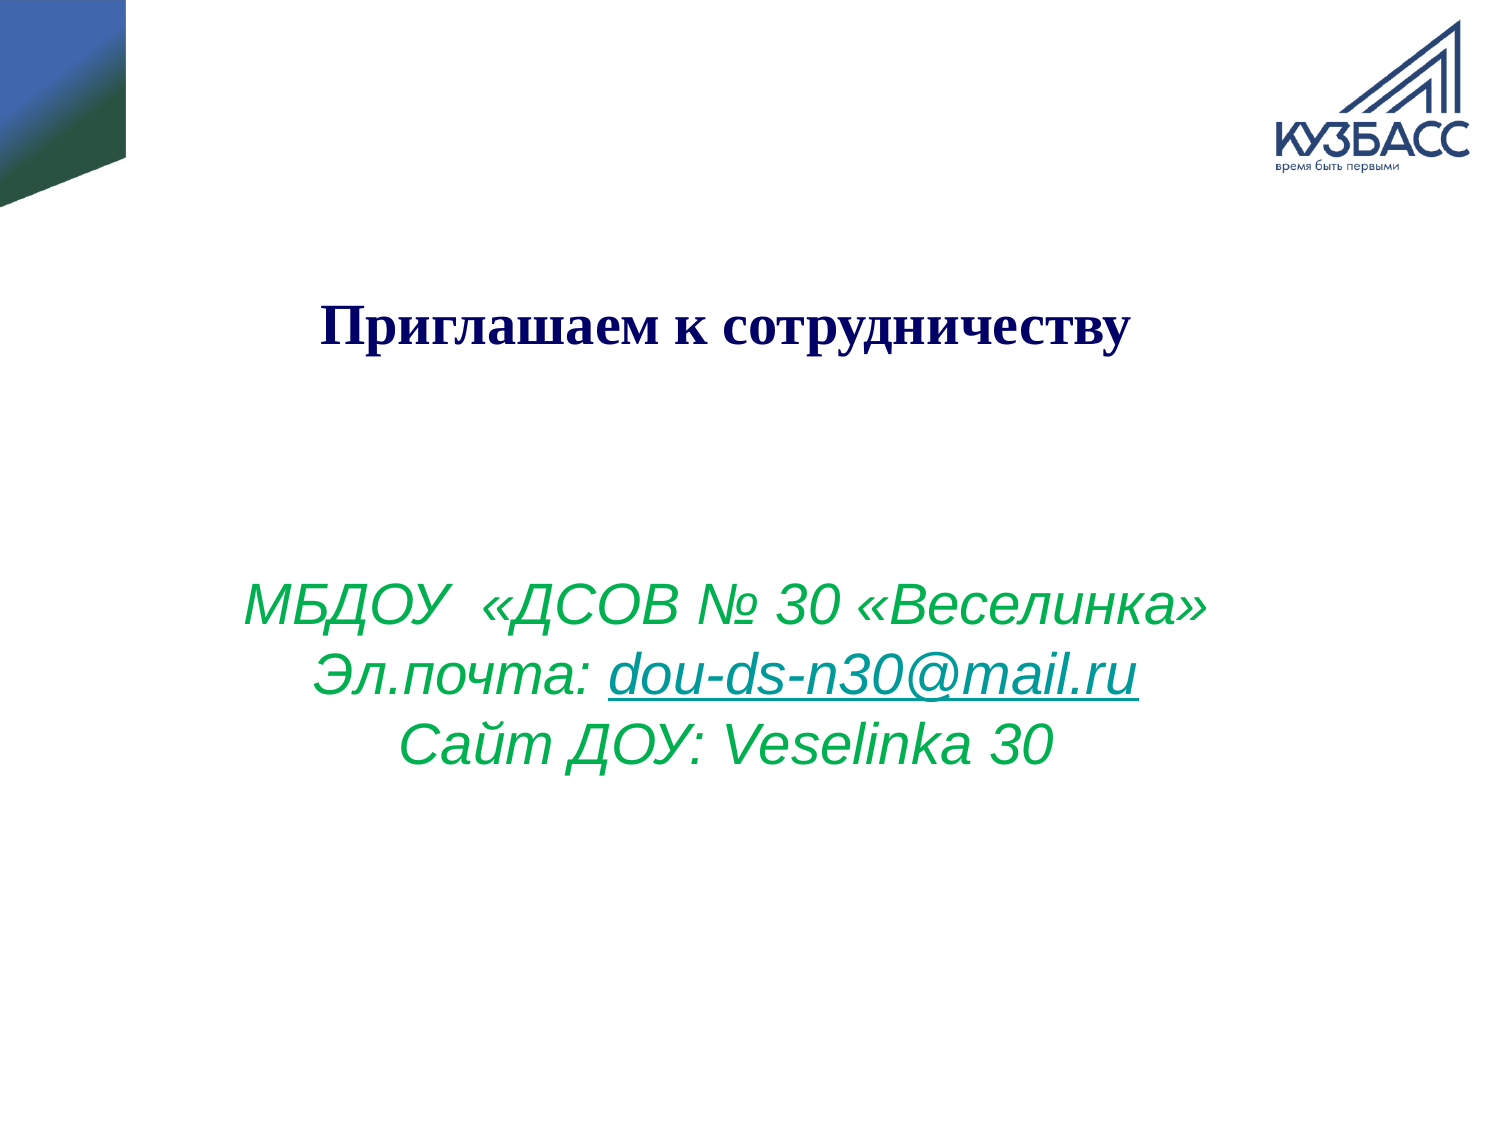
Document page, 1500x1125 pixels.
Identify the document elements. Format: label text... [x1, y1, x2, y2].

picture [0, 0, 126, 208]
picture [1276, 19, 1470, 173]
text_box Приглашаем к сотрудничеству МБДОУ «ДСОВ № 30 «Веселинка» Эл.почта: dou-ds-n30@mail.ru Сайт ДОУ: Veselinka 30 [206, 278, 1247, 784]
